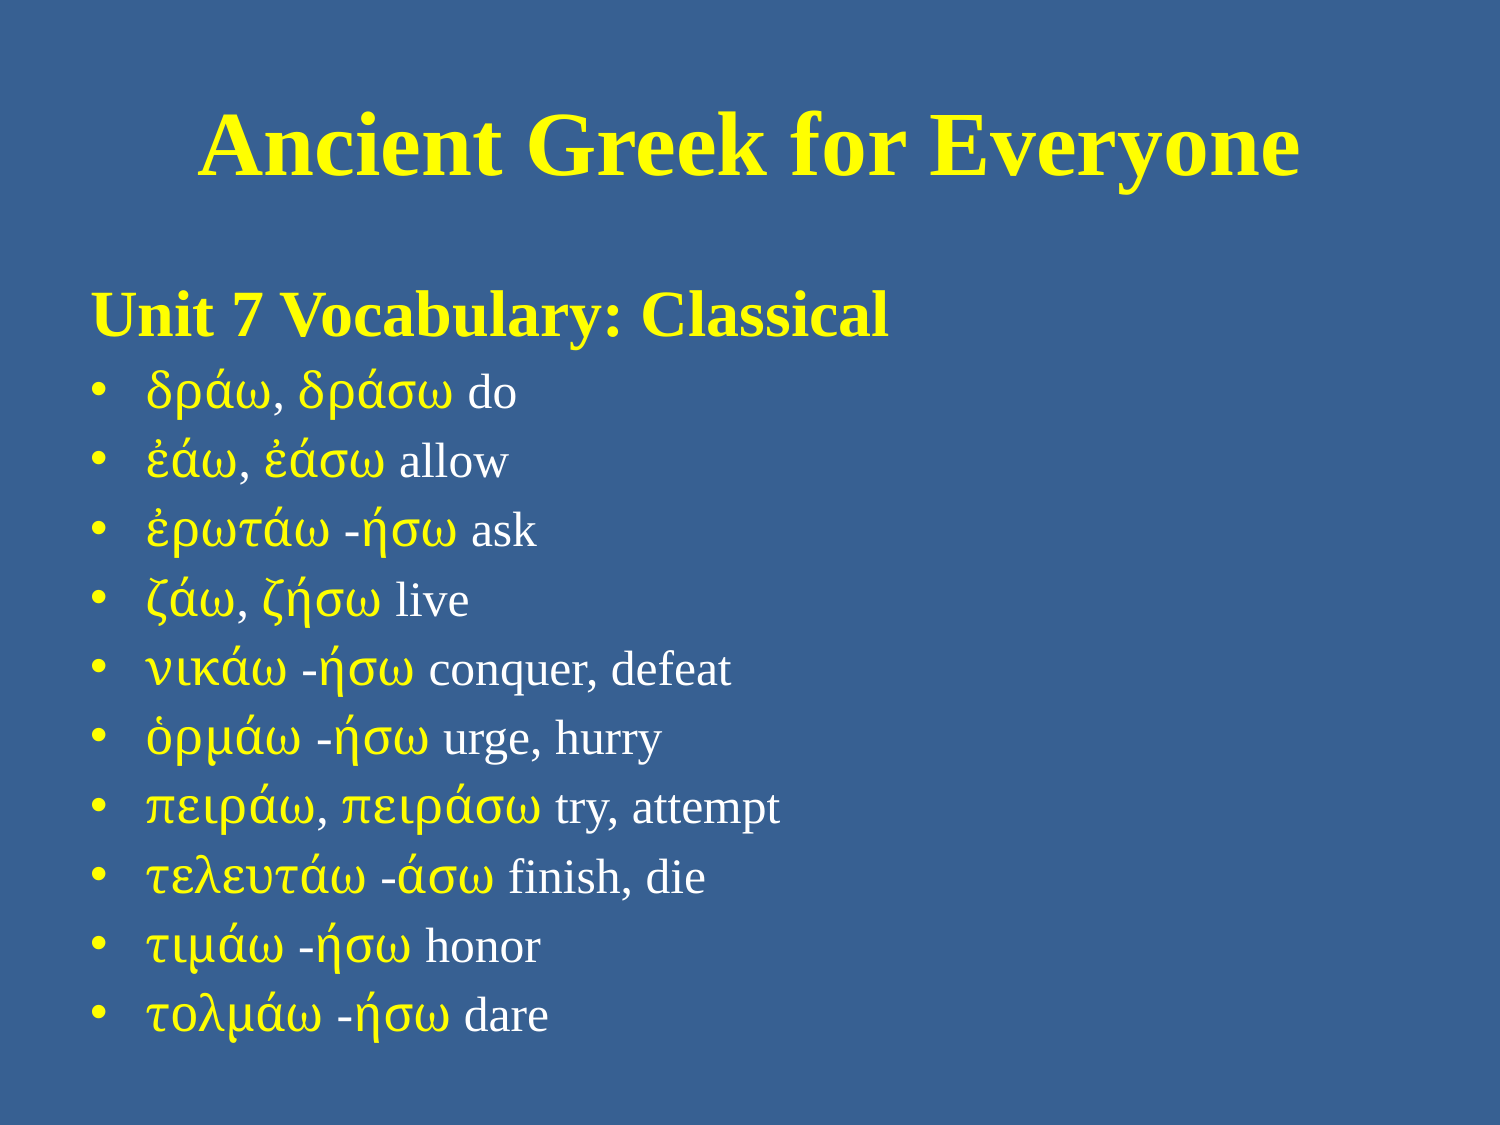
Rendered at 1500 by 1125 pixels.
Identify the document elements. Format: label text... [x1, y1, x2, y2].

title Ancient Greek for Everyone [75, 45, 1425, 233]
list Unit 7 Vocabulary: Classical δράω, δράσω do ἐάω, ἐάσω allow ἐρωτάω -ήσω ask ζάω, ζήσω live νικάω -ήσω conquer, defeat ὁρμάω -ήσω urge, hurry πειράω, πειράσω try, attempt τελευτάω -άσω finish, die τιμάω -ήσω honor τολμάω -ήσω dare [75, 262, 1425, 1050]
